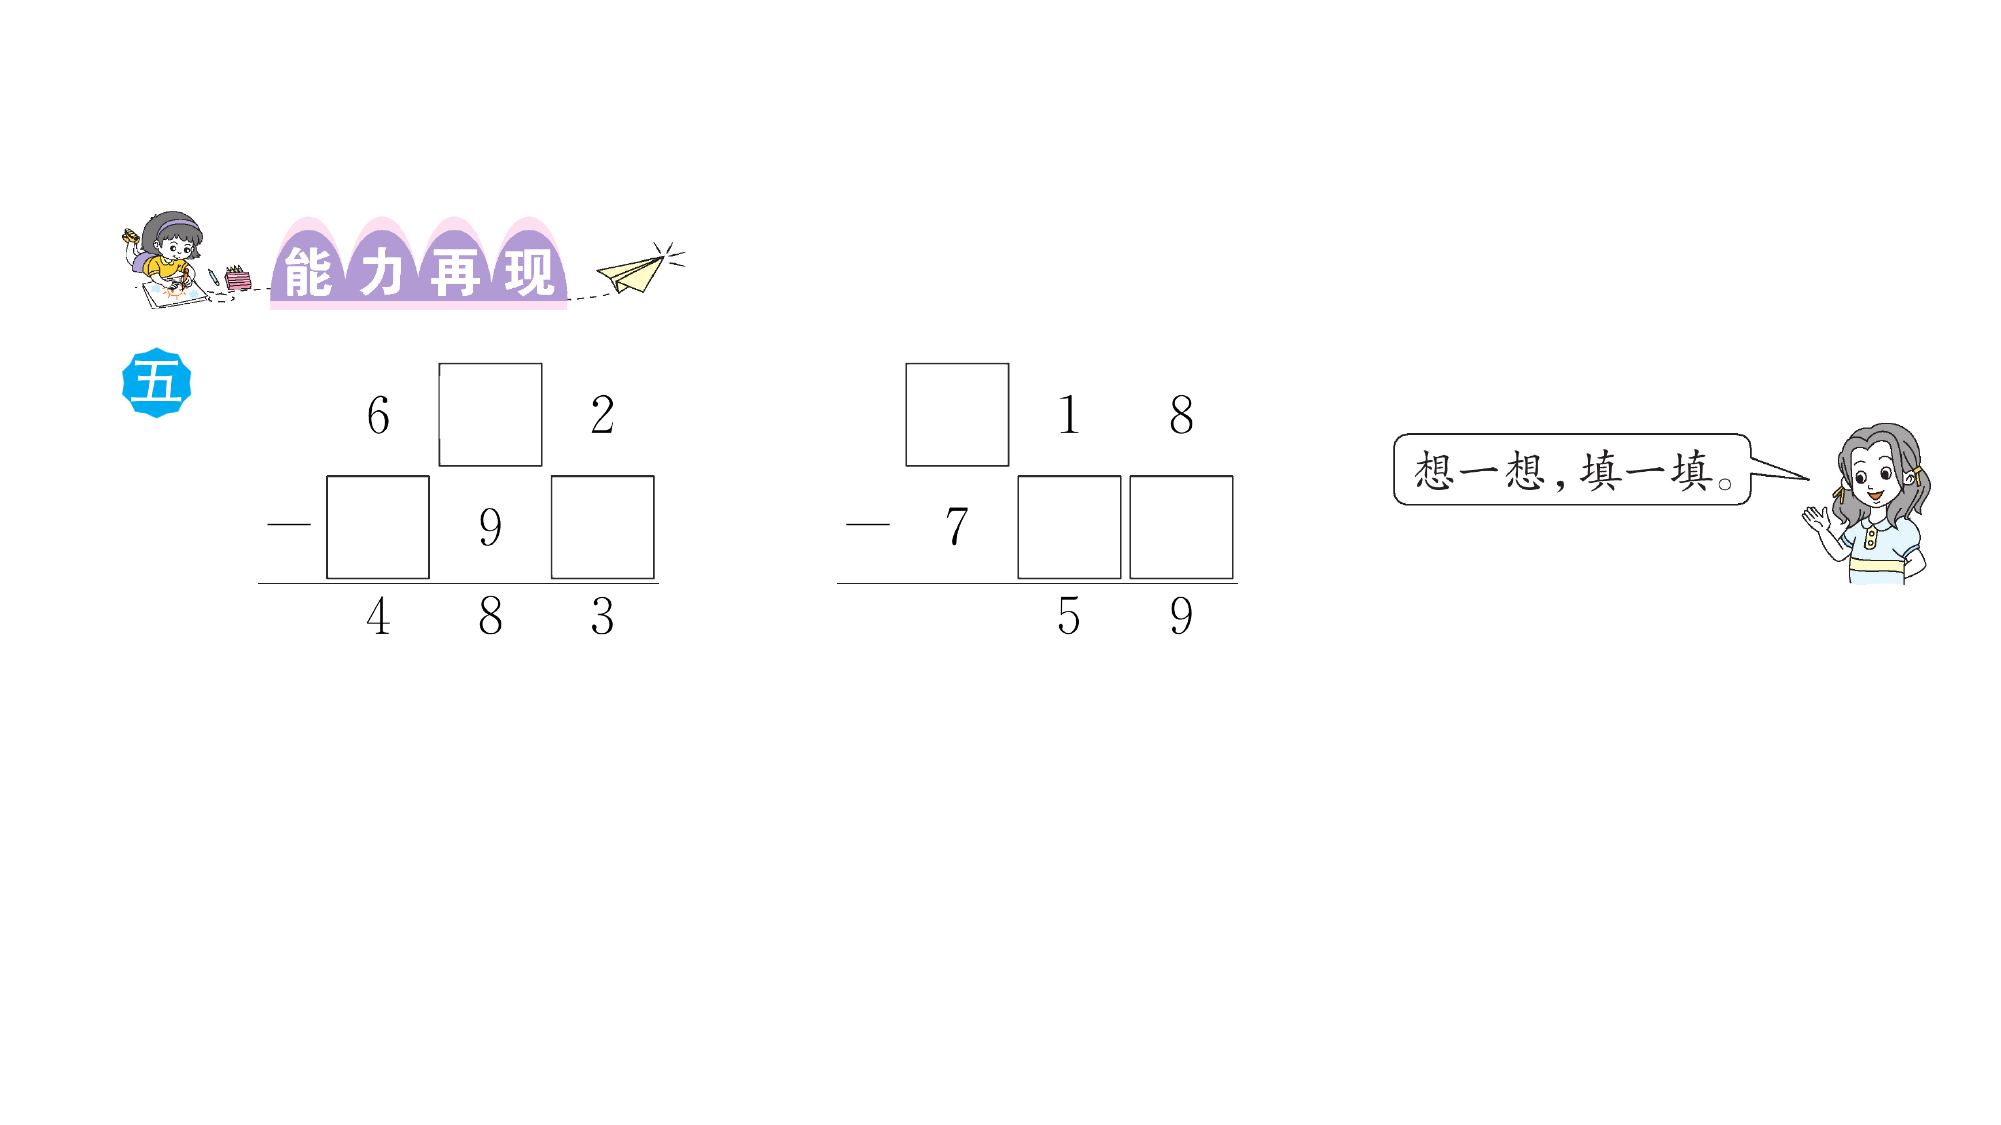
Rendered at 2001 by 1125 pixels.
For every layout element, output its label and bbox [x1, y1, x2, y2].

picture [118, 177, 2000, 643]
